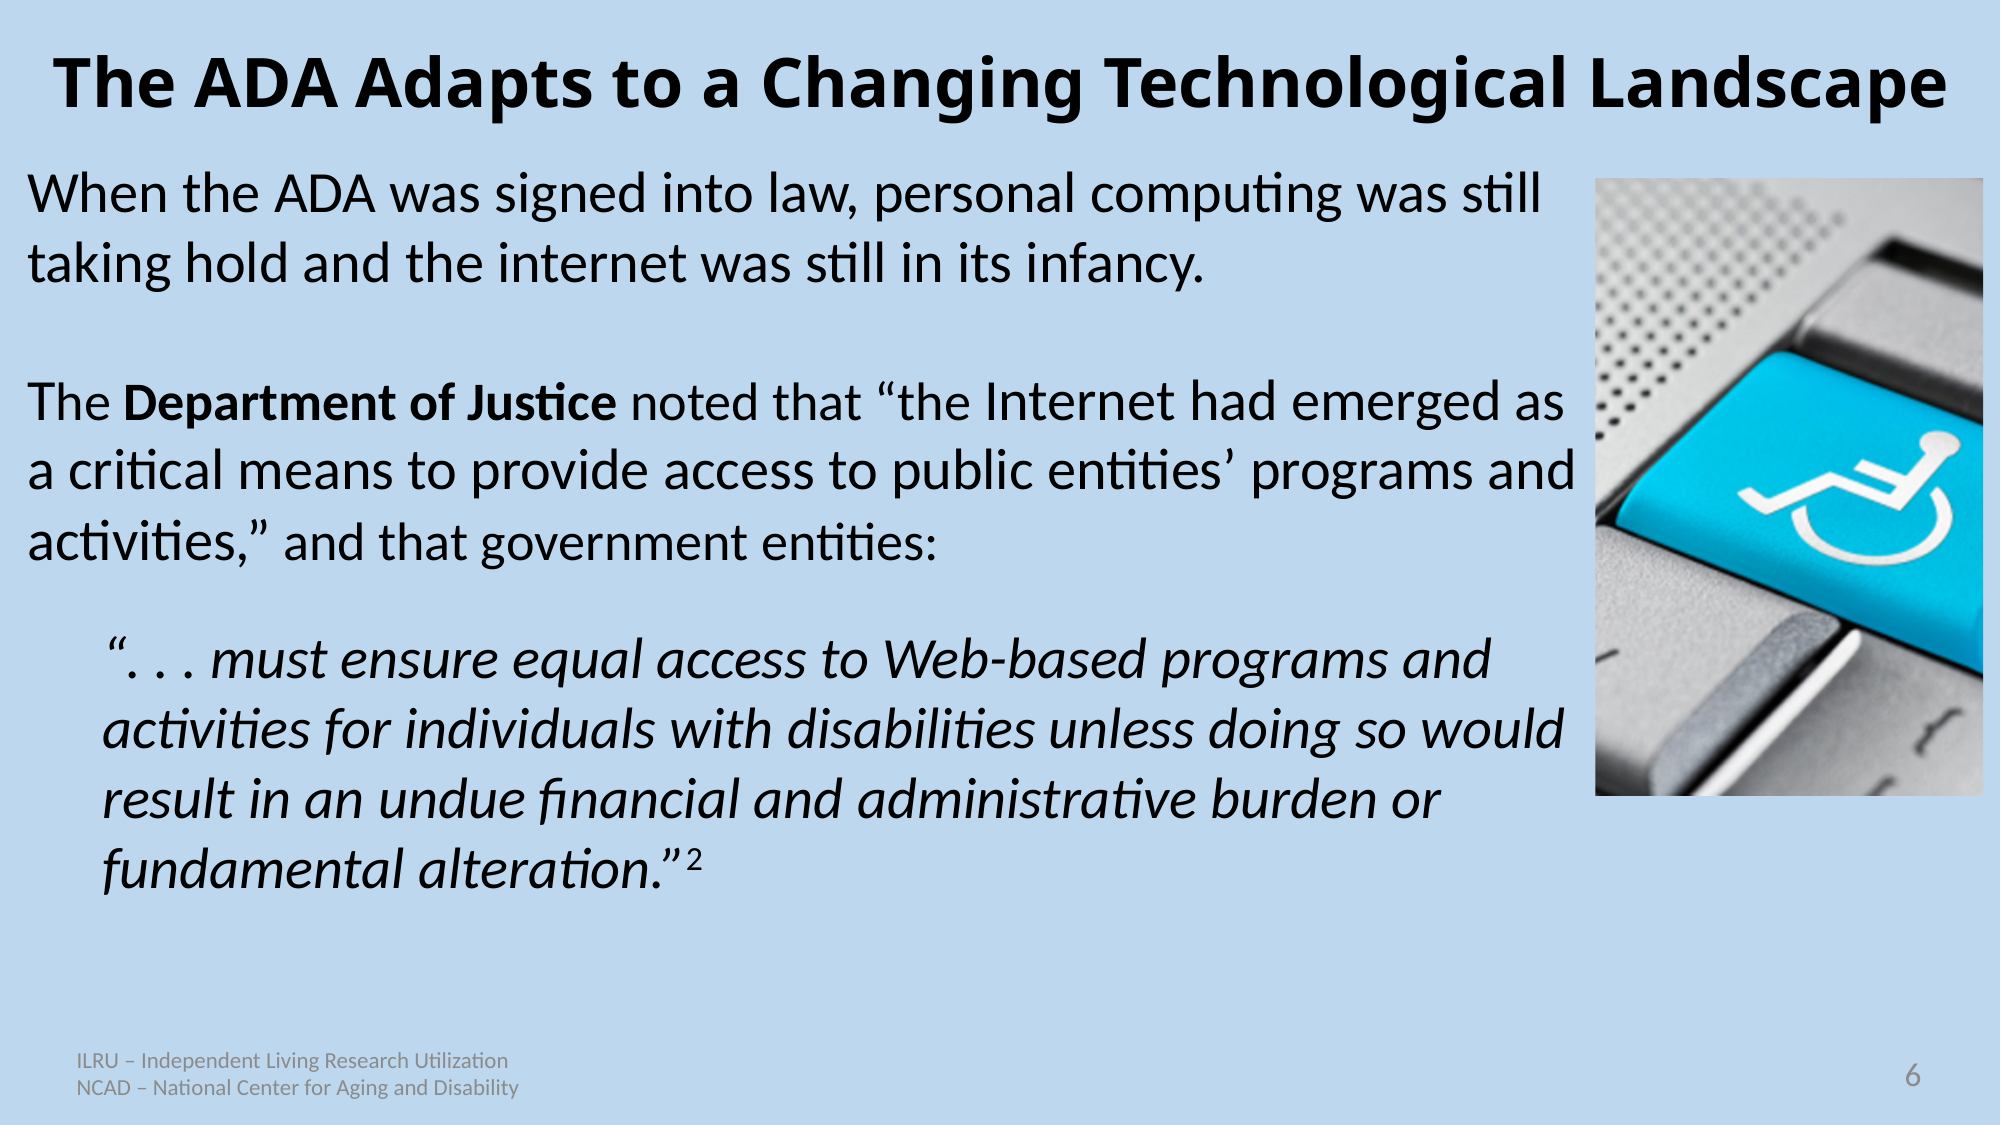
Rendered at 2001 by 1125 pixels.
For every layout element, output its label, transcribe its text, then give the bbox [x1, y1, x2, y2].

title The ADA Adapts to a Changing Technological Landscape [33, 0, 1969, 131]
footer ILRU – Independent Living Research Utilization NCAD – National Center for Aging and Disability [61, 1042, 737, 1103]
picture [1595, 178, 1984, 796]
list When the ADA was signed into law, personal computing was still taking hold and the internet was still in its infancy. The Department of Justice noted that “the Internet had emerged as a critical means to provide access to public entities’ programs and activities,” and that government entities: “. . . must ensure equal access to Web-based programs and activities for individuals with disabilities unless doing so would result in an undue financial and administrative burden or fundamental alteration.”2 [12, 146, 1622, 1007]
slide_number 6 [1486, 1042, 1937, 1103]
